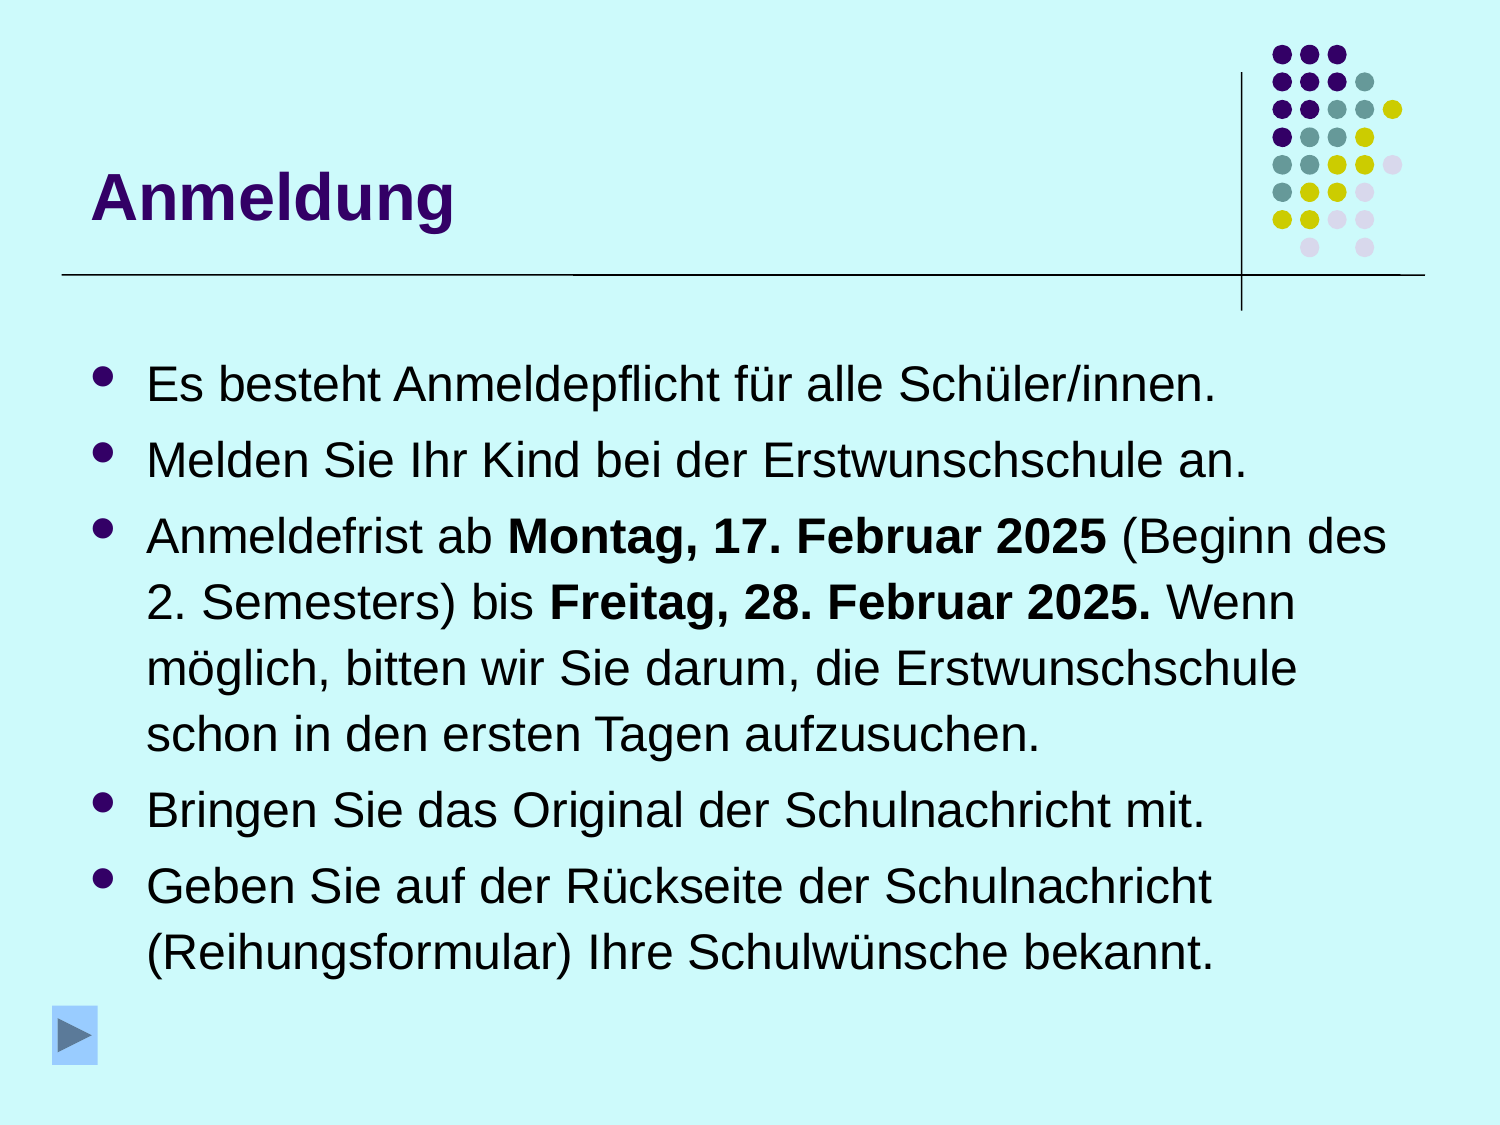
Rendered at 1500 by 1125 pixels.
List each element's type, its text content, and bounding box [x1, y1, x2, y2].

text_box [52, 1005, 98, 1065]
list Es besteht Anmeldepflicht für alle Schüler/innen. Melden Sie Ihr Kind bei der Erstwunschschule an. Anmeldefrist ab Montag, 17. Februar 2025 (Beginn des 2. Semesters) bis Freitag, 28. Februar 2025. Wenn möglich, bitten wir Sie darum, die Erstwunschschule schon in den ersten Tagen aufzusuchen. Bringen Sie das Original der Schulnachricht mit. Geben Sie auf der Rückseite der Schulnachricht (Reihungsformular) Ihre Schulwünsche bekannt. [74, 338, 1447, 988]
title Anmeldung [75, 28, 1223, 242]
